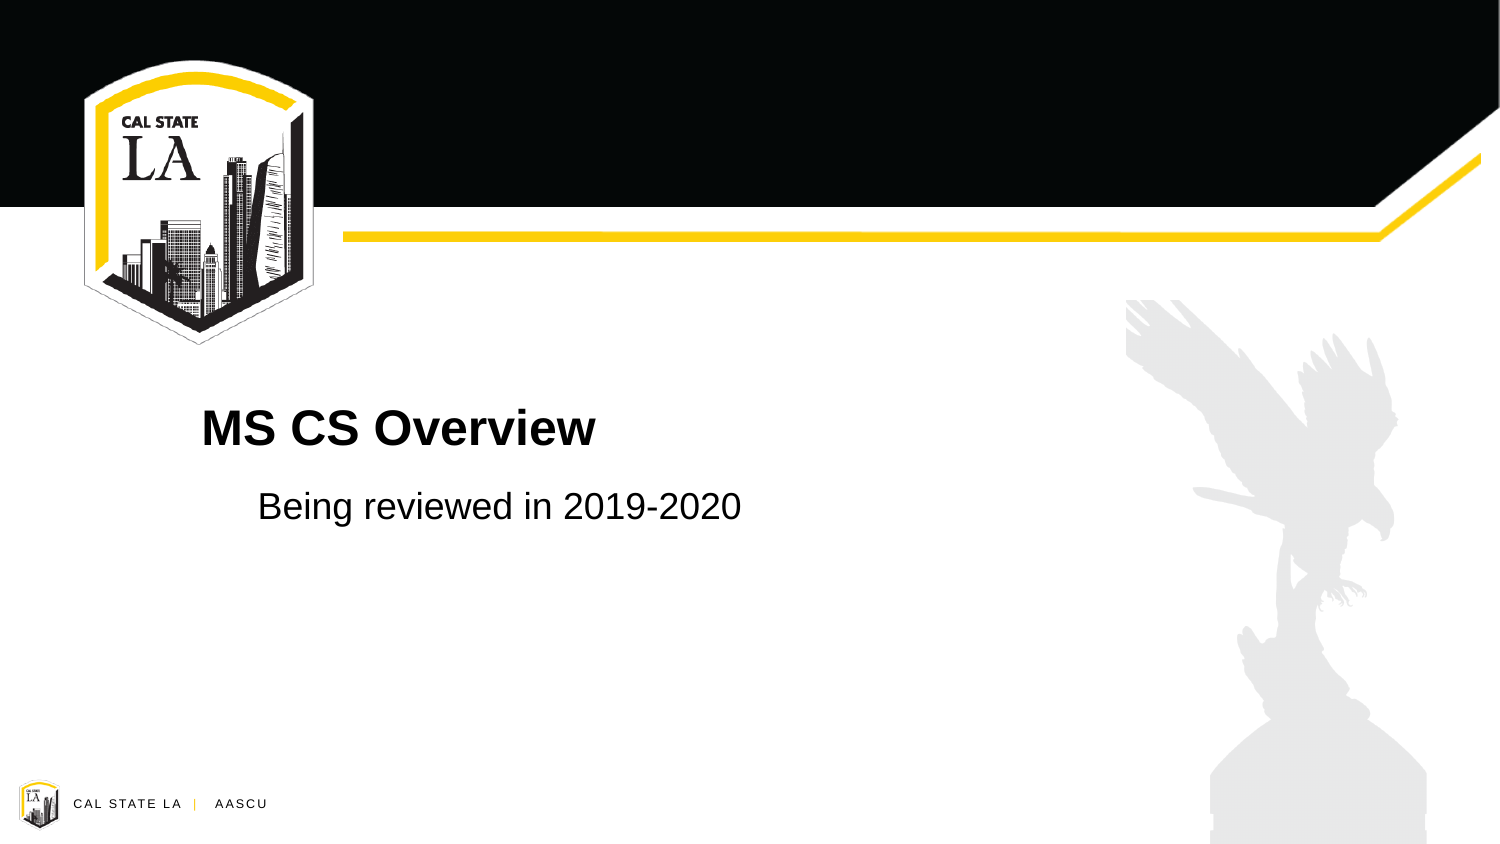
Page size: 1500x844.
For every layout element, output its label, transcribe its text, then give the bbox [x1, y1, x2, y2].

picture [0, 0, 1500, 348]
title MS CS Overview [186, 380, 1114, 471]
subtitle Being reviewed in 2019-2020 [186, 474, 1114, 691]
picture [13, 774, 66, 831]
